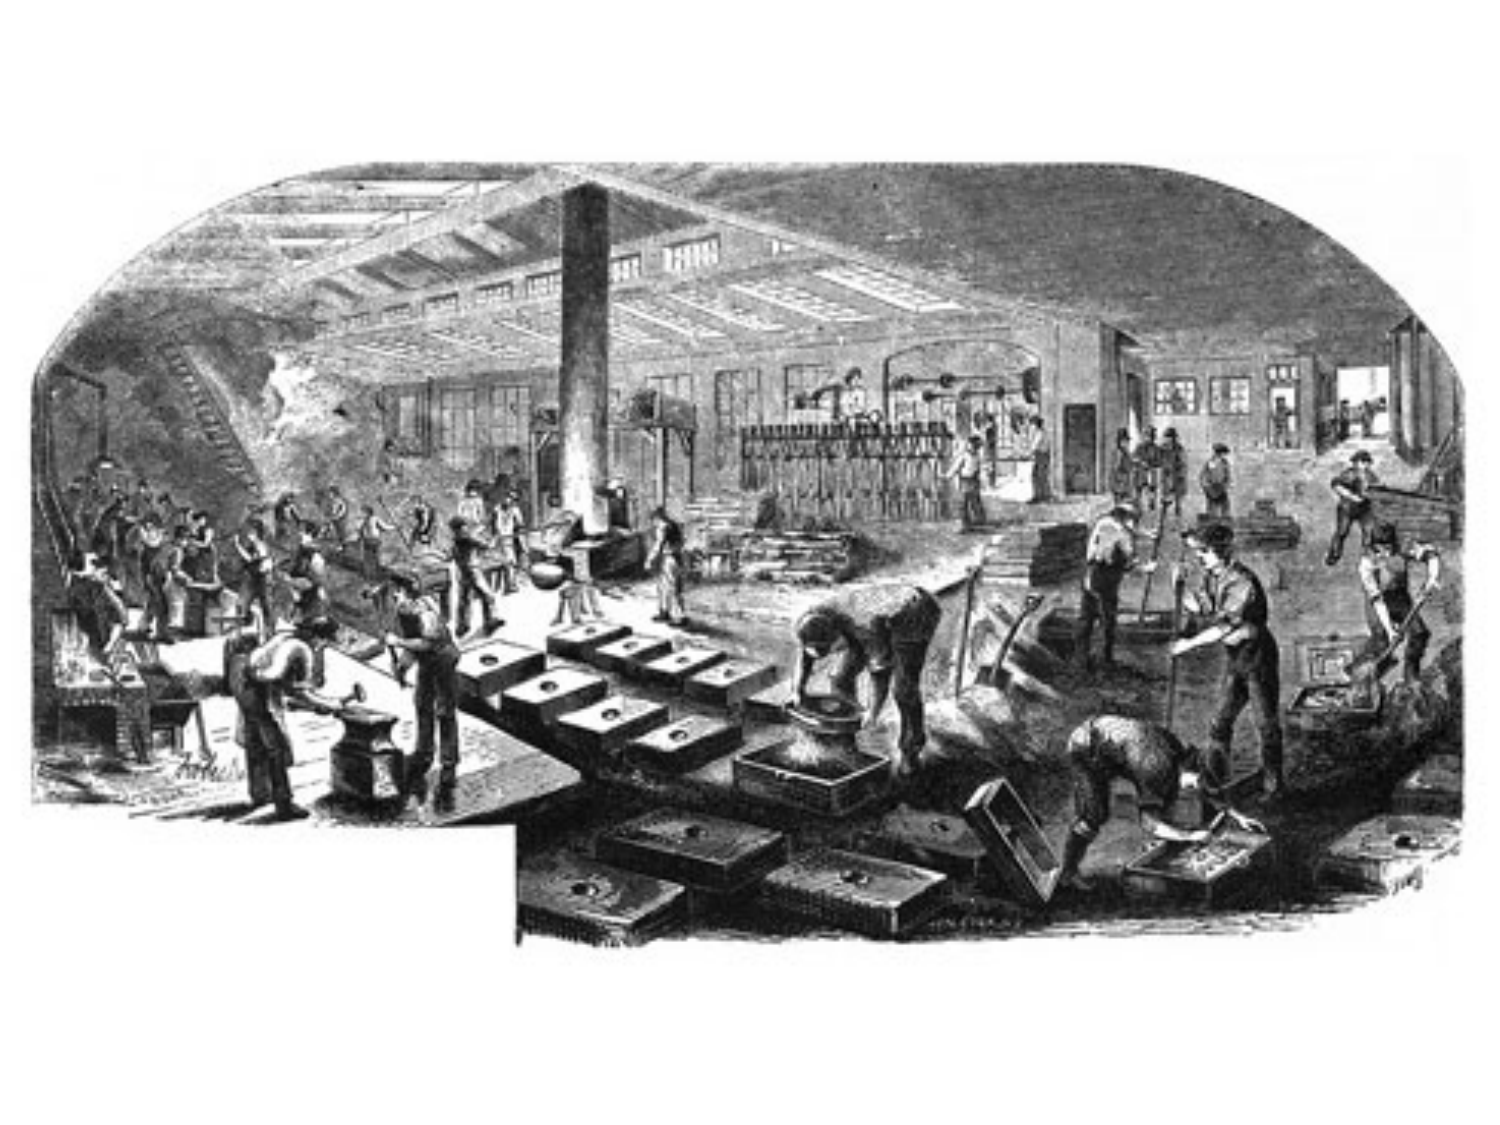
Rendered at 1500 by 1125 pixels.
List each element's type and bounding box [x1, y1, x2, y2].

picture [0, 87, 1500, 1001]
